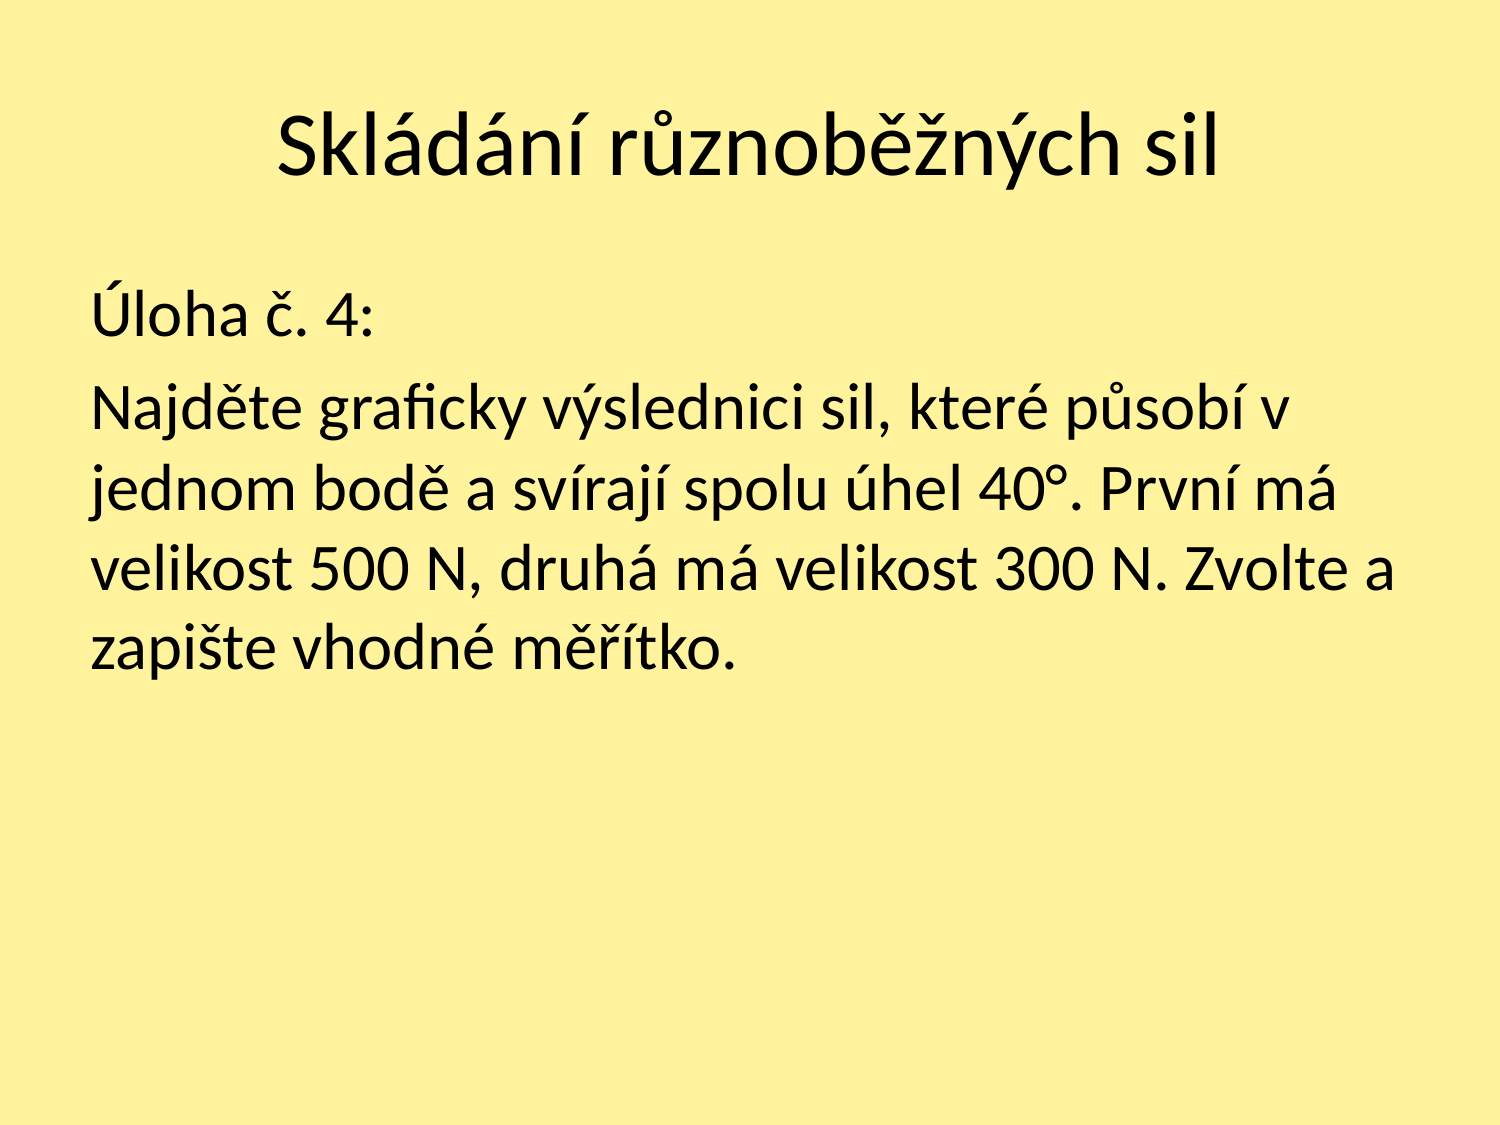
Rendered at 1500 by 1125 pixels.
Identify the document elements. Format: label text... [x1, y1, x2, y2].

title Skládání různoběžných sil [75, 45, 1425, 233]
list Úloha č. 4: Najděte graficky výslednici sil, které působí v jednom bodě a svírají spolu úhel 40°. První má velikost 500 N, druhá má velikost 300 N. Zvolte a zapište vhodné měřítko. [75, 262, 1425, 1005]
